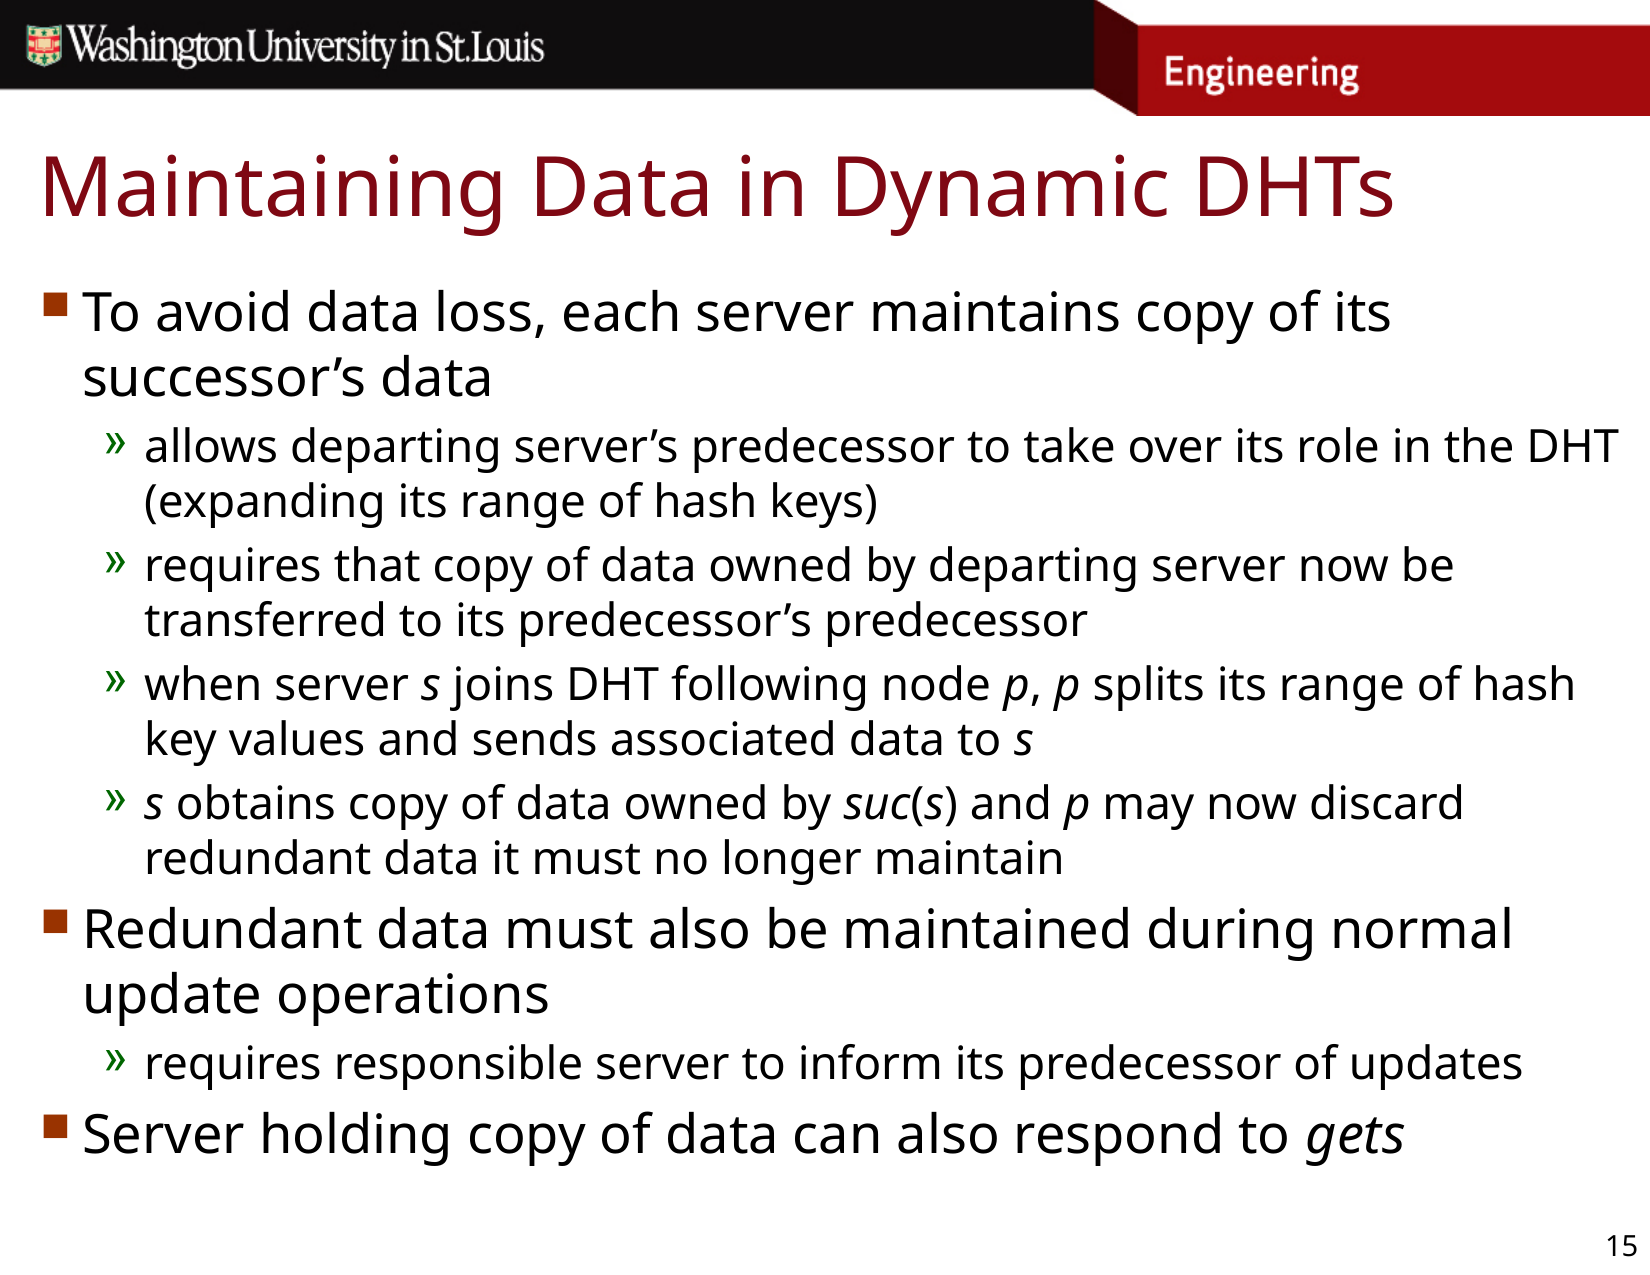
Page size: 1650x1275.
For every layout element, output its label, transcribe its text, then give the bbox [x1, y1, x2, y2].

slide_number 15 [1587, 1230, 1639, 1266]
list To avoid data loss, each server maintains copy of its successor’s data allows departing server’s predecessor to take over its role in the DHT (expanding its range of hash keys) requires that copy of data owned by departing server now be transferred to its predecessor’s predecessor when server s joins DHT following node p, p splits its range of hash key values and sends associated data to s s obtains copy of data owned by suc(s) and p may now discard redundant data it must no longer maintain Redundant data must also be maintained during normal update operations requires responsible server to inform its predecessor of updates Server holding copy of data can also respond to gets [2, 269, 1650, 1275]
picture [0, 0, 1650, 116]
title Maintaining Data in Dynamic DHTs [21, 105, 1602, 262]
